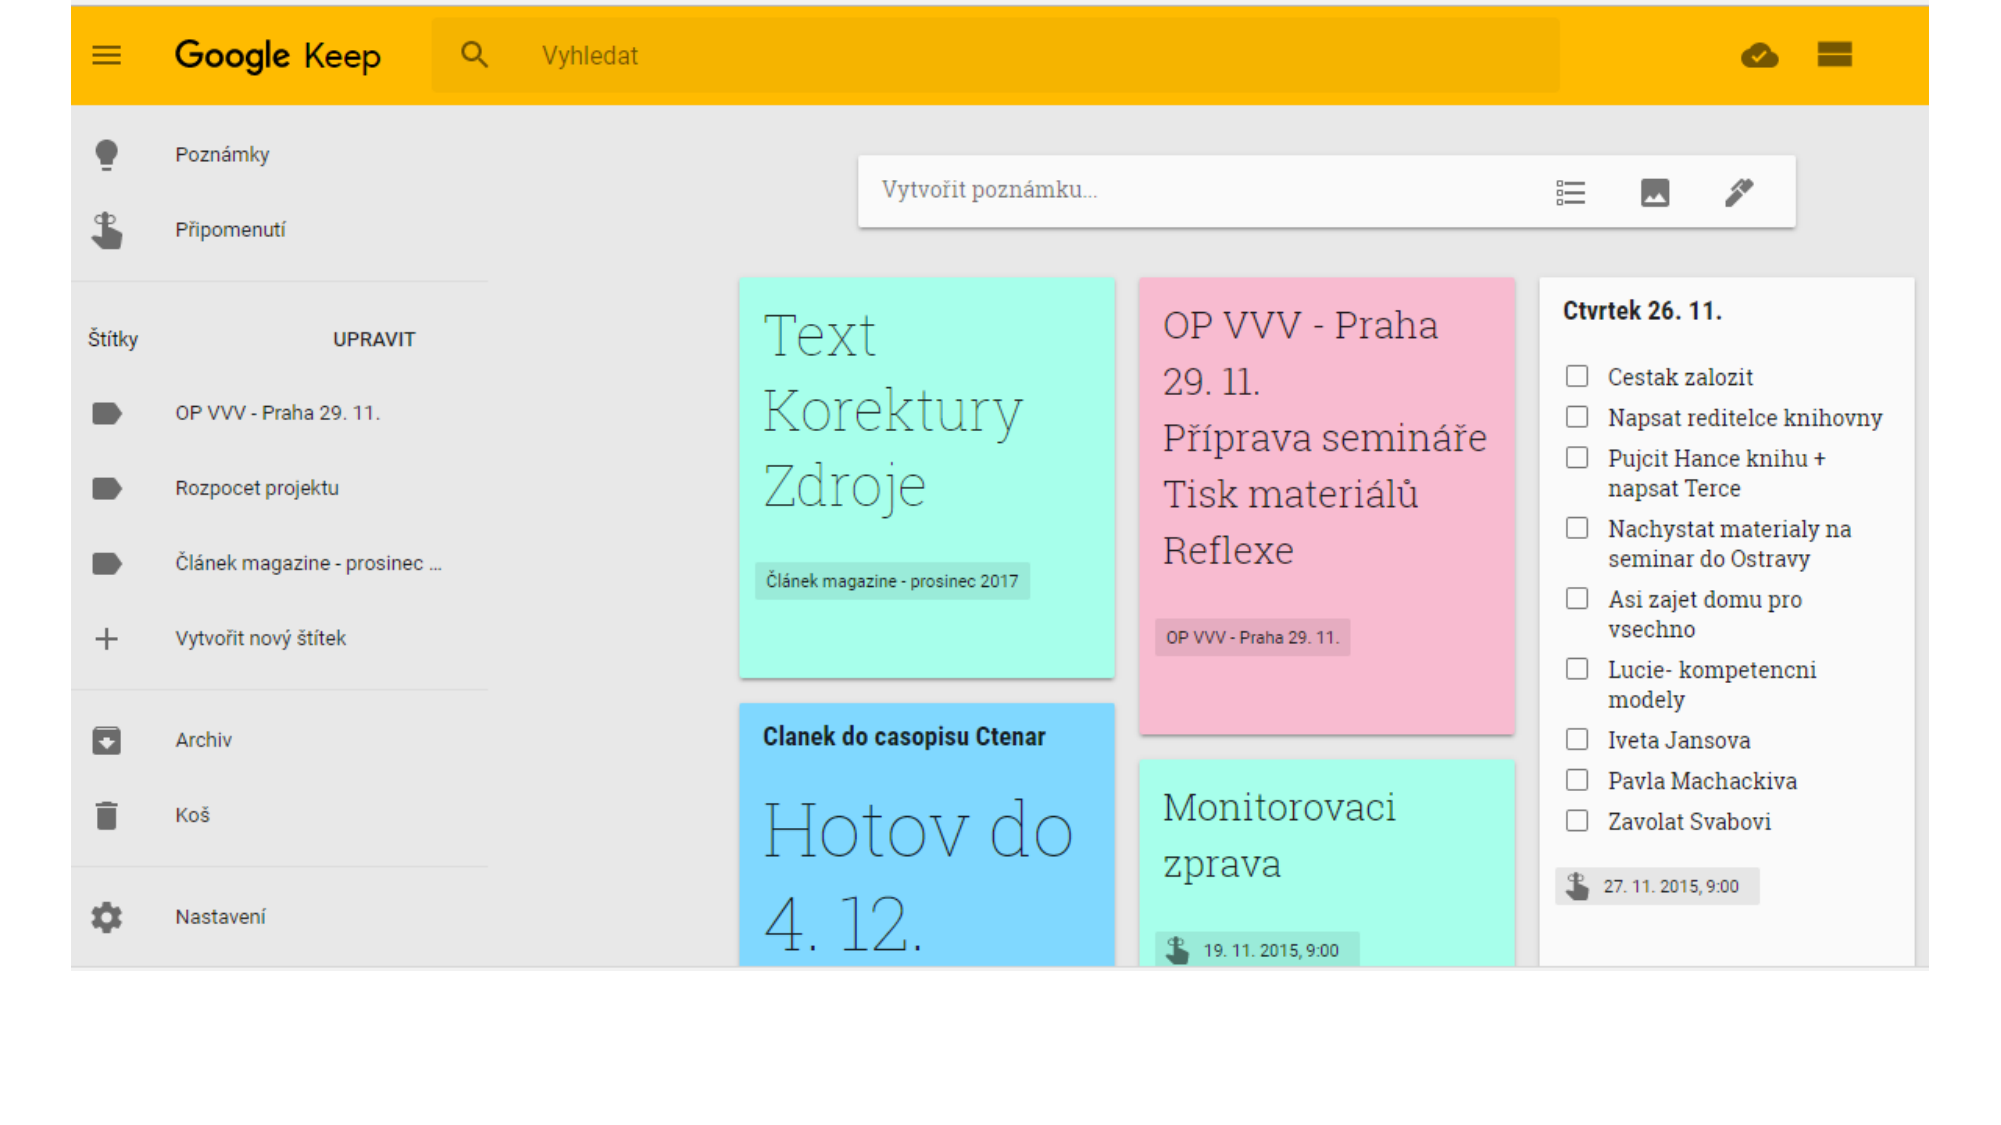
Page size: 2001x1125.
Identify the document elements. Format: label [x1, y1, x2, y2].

picture [71, 0, 1929, 971]
